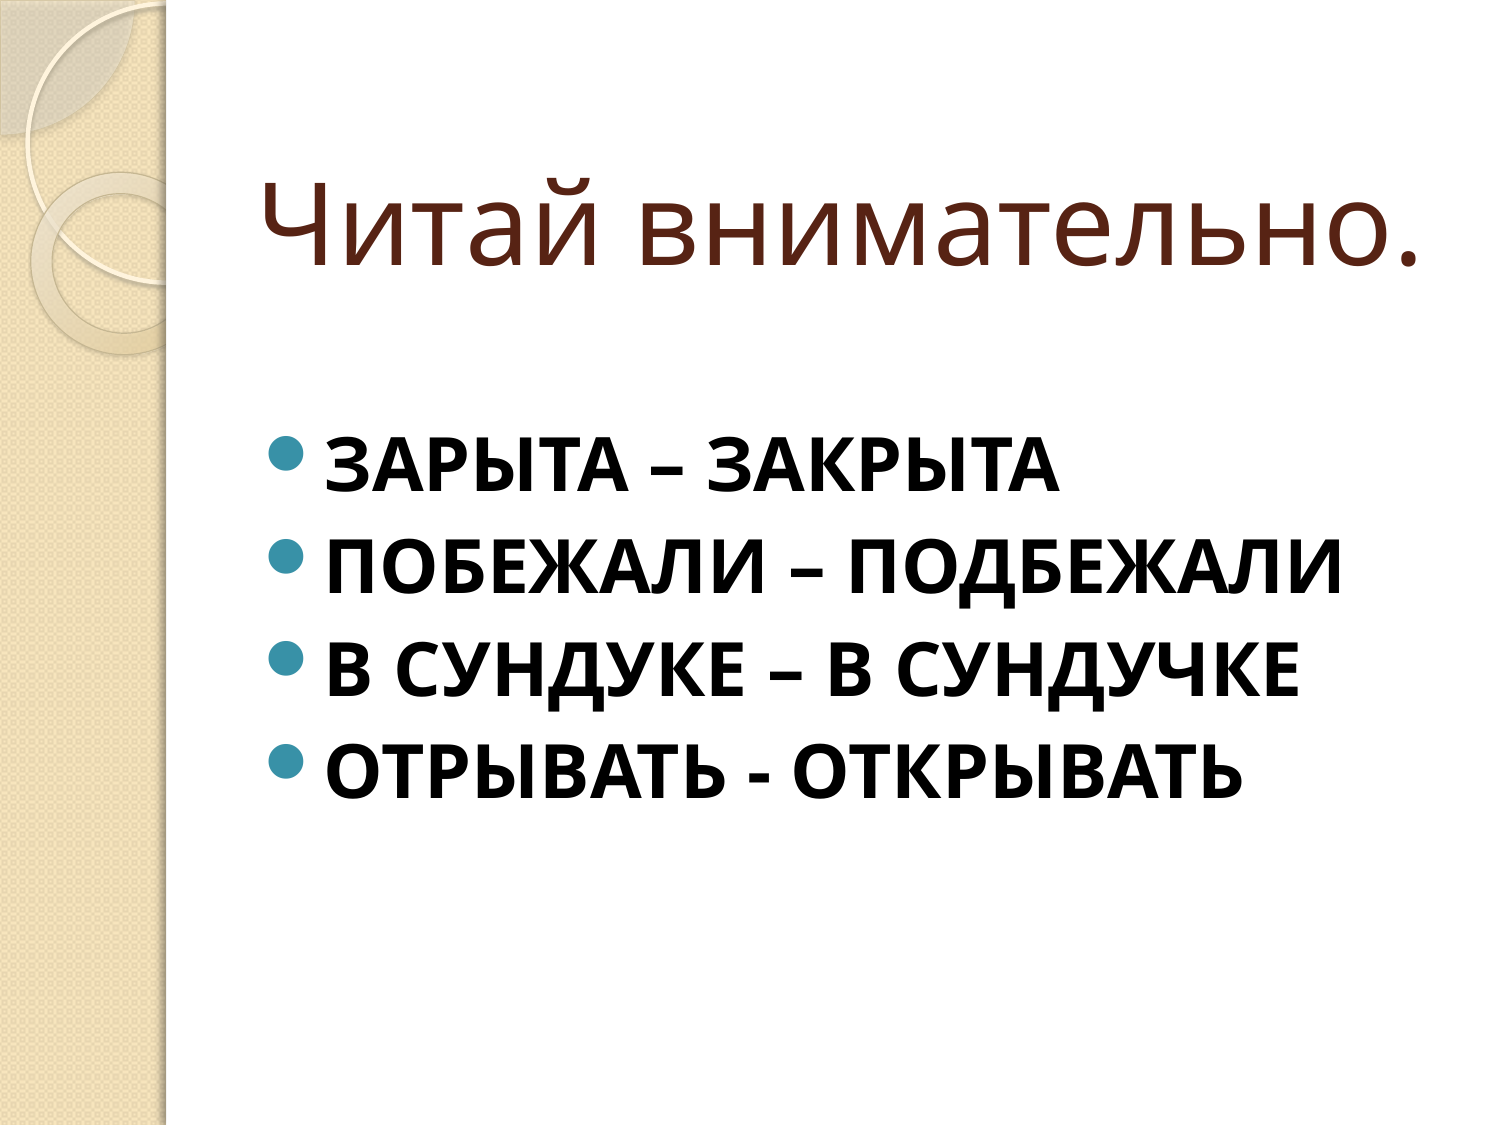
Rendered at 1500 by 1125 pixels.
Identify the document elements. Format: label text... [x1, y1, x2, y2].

title Читай внимательно. [242, 125, 1473, 313]
list ЗАРЫТА – ЗАКРЫТА ПОБЕЖАЛИ – ПОДБЕЖАЛИ В СУНДУКЕ – В СУНДУЧКЕ ОТРЫВАТЬ - ОТКРЫВАТЬ [235, 408, 1466, 1025]
